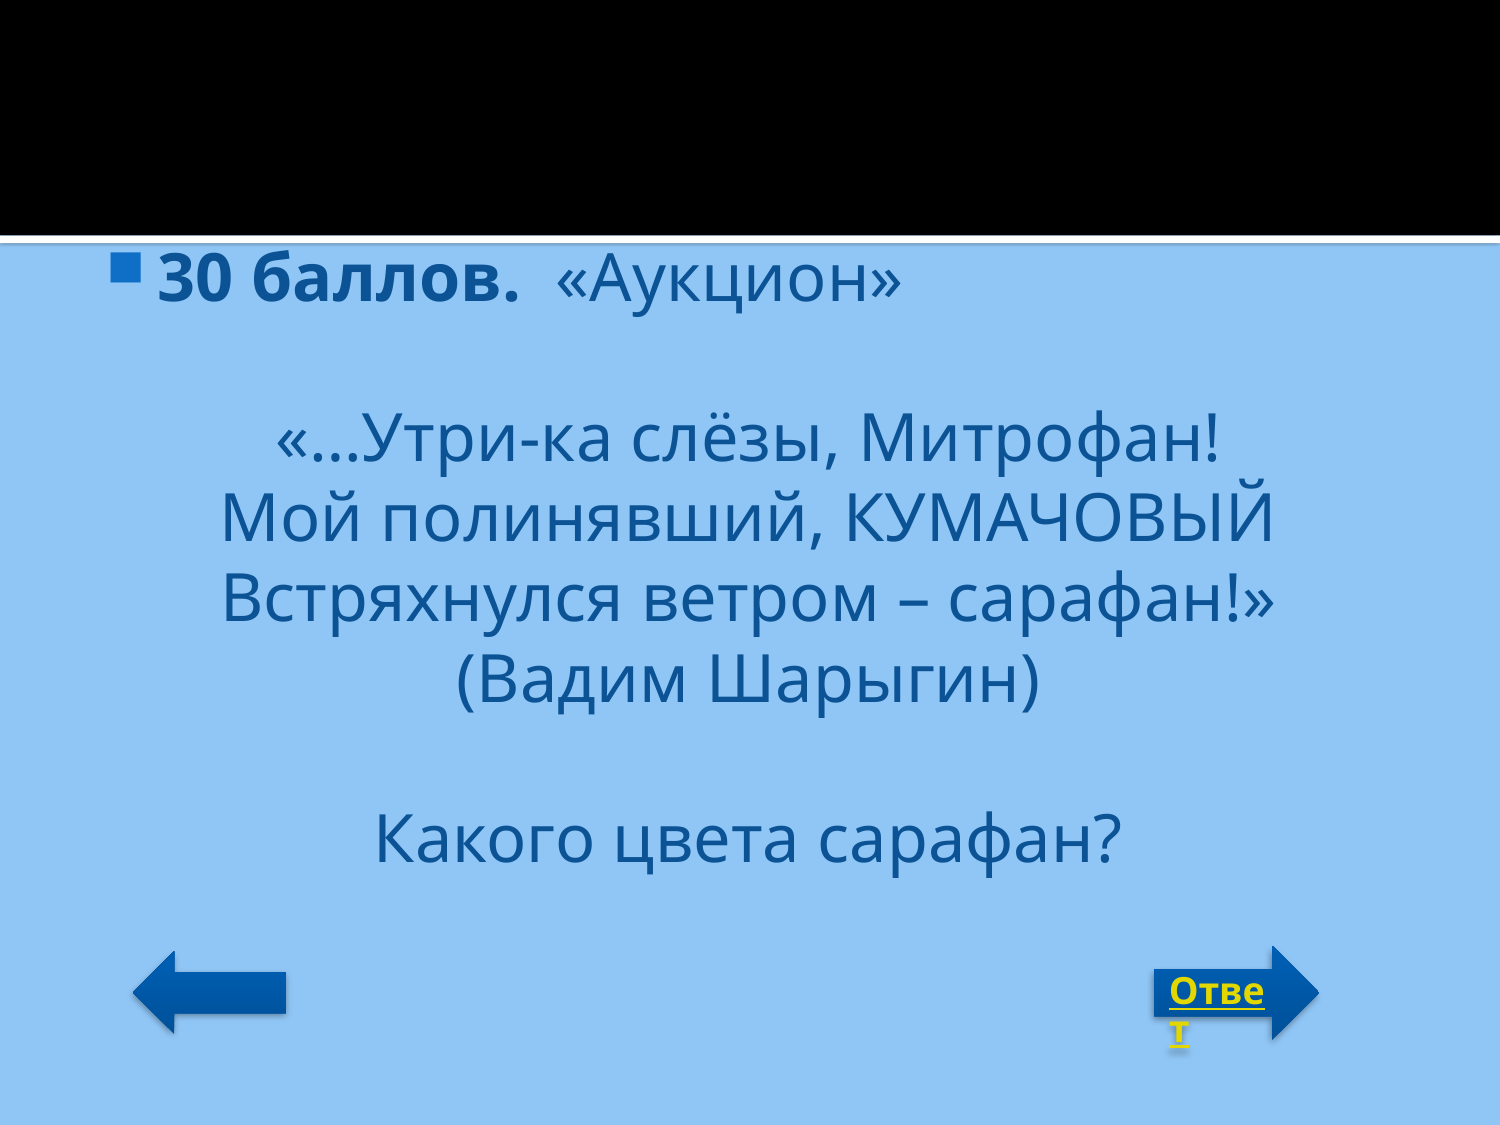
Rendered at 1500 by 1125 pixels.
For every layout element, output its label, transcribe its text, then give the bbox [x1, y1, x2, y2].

text_box Ответ [1153, 963, 1320, 1040]
text_box [132, 951, 287, 1035]
list 30 баллов. «Аукцион» «…Утри-ка слёзы, Митрофан! Мой полинявший, КУМАЧОВЫЙ Встряхнулся ветром – сарафан!» (Вадим Шарыгин) Какого цвета сарафан? [76, 219, 1427, 963]
